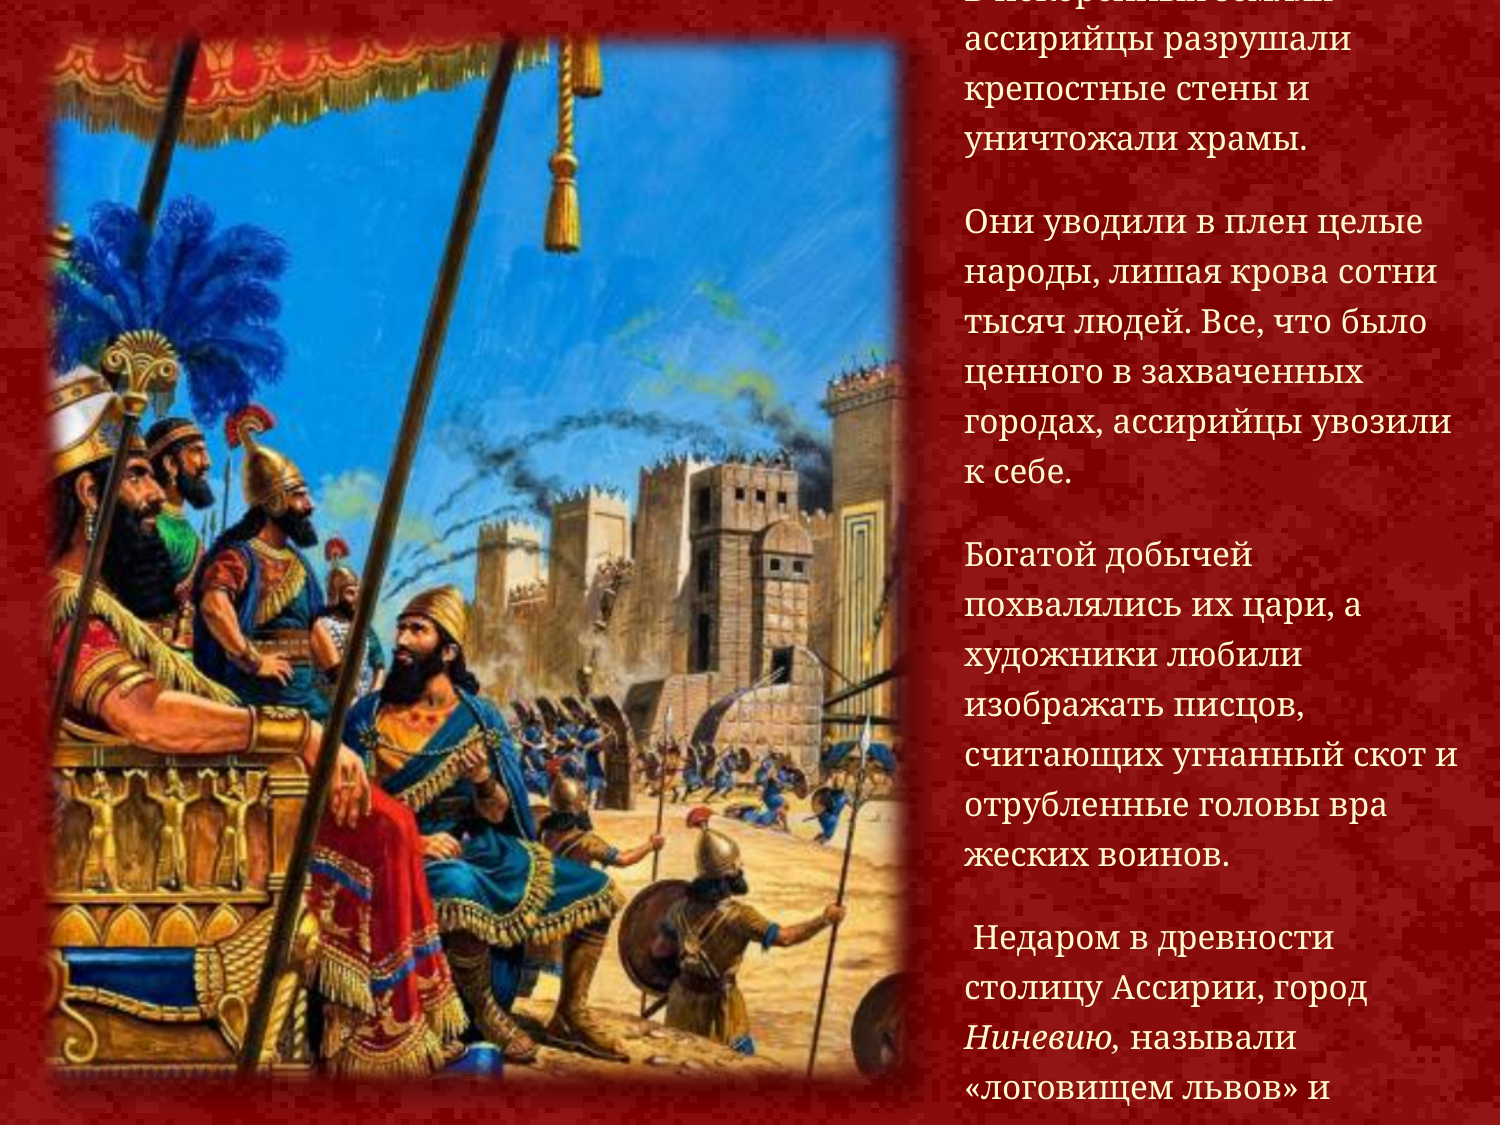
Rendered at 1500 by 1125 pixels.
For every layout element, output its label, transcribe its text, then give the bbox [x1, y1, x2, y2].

list В покоренных землях ассирийцы разрушали крепостные стены и уничтожали храмы. Они уводили в плен целые народы, лишая крова сотни тысяч людей. Все, что было ценного в захваченных городах, ассирийцы увозили к себе. Богатой добычей похвалялись их цари, а художники любили изображать писцов, считающих угнанный скот и отрубленные головы вра­жеских воинов. Недаром в древности столицу Ассирии, город Ниневию, называли «логовищем львов» и «городом крови». [948, 23, 1477, 1091]
picture [0, 0, 1500, 1125]
